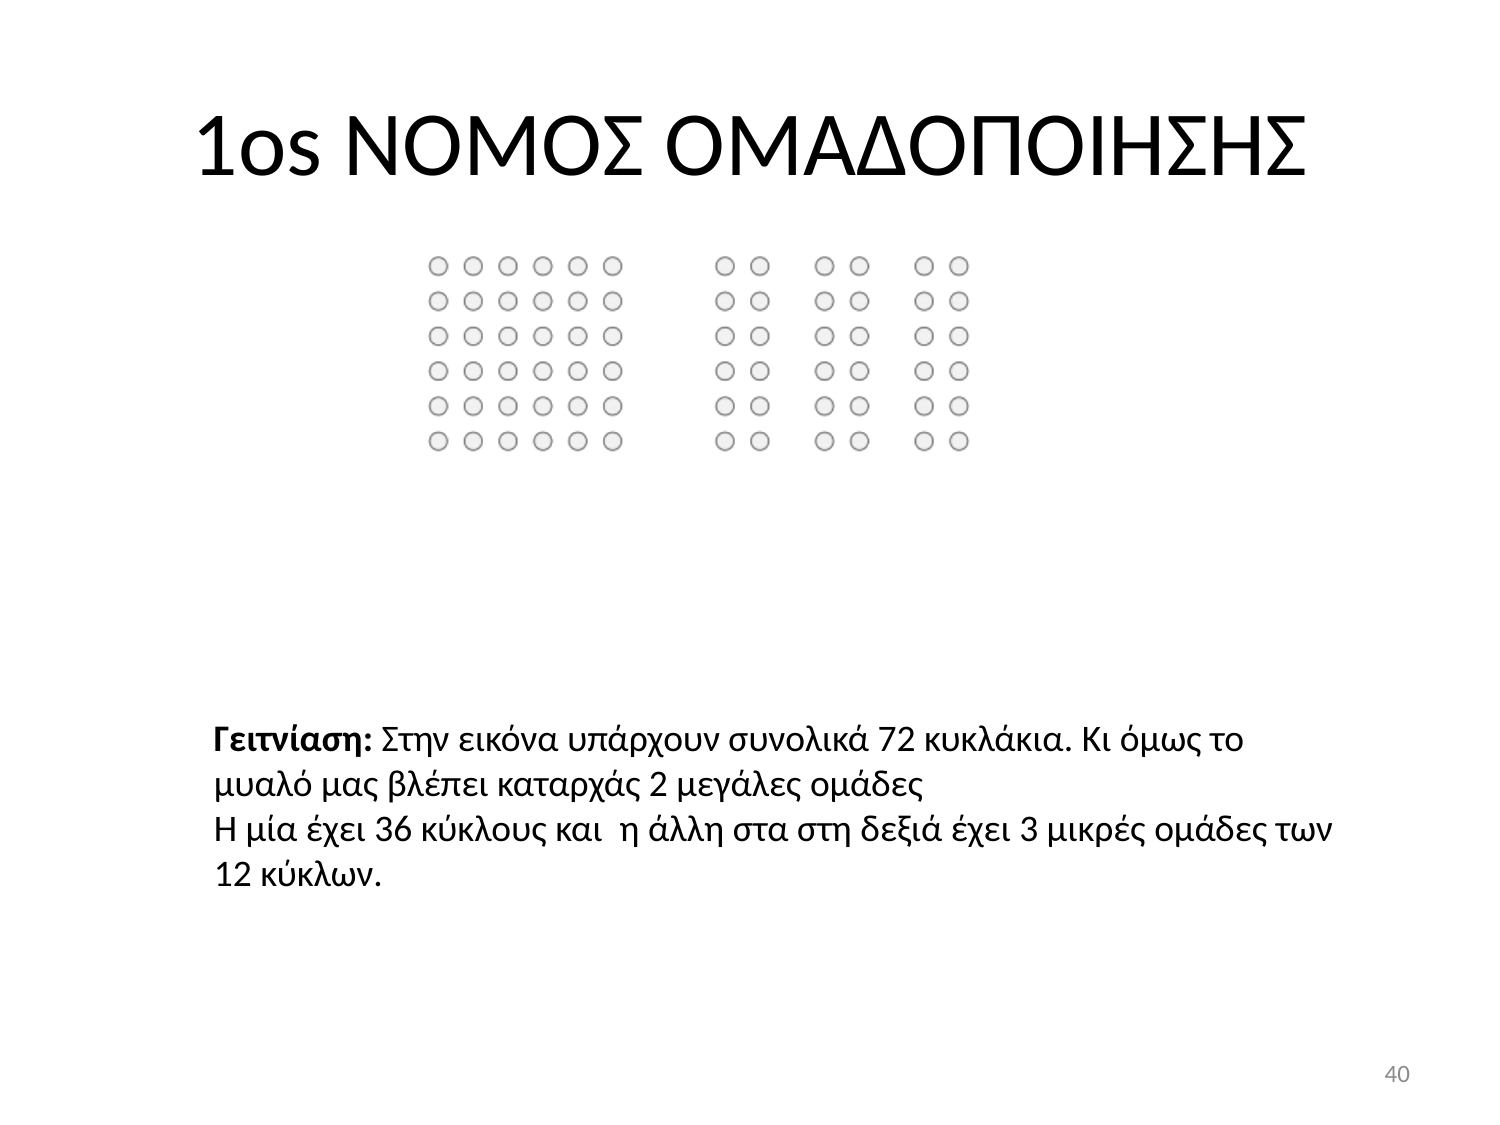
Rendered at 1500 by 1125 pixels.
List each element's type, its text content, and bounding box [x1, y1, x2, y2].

slide_number 40 [1074, 1042, 1425, 1103]
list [386, 222, 1012, 486]
title 1os ΝΟΜΟΣ ΟΜΑΔΟΠΟΙΗΣΗΣ [75, 45, 1425, 233]
text_box Γειτνίαση: Στην εικόνα υπάρχουν συνολικά 72 κυκλάκια. Κι όμως το μυαλό μας βλέπει καταρχάς 2 μεγάλες ομάδες Η μία έχει 36 κύκλους και η άλλη στα στη δεξιά έχει 3 μικρές ομάδες των 12 κύκλων. [199, 706, 1360, 901]
